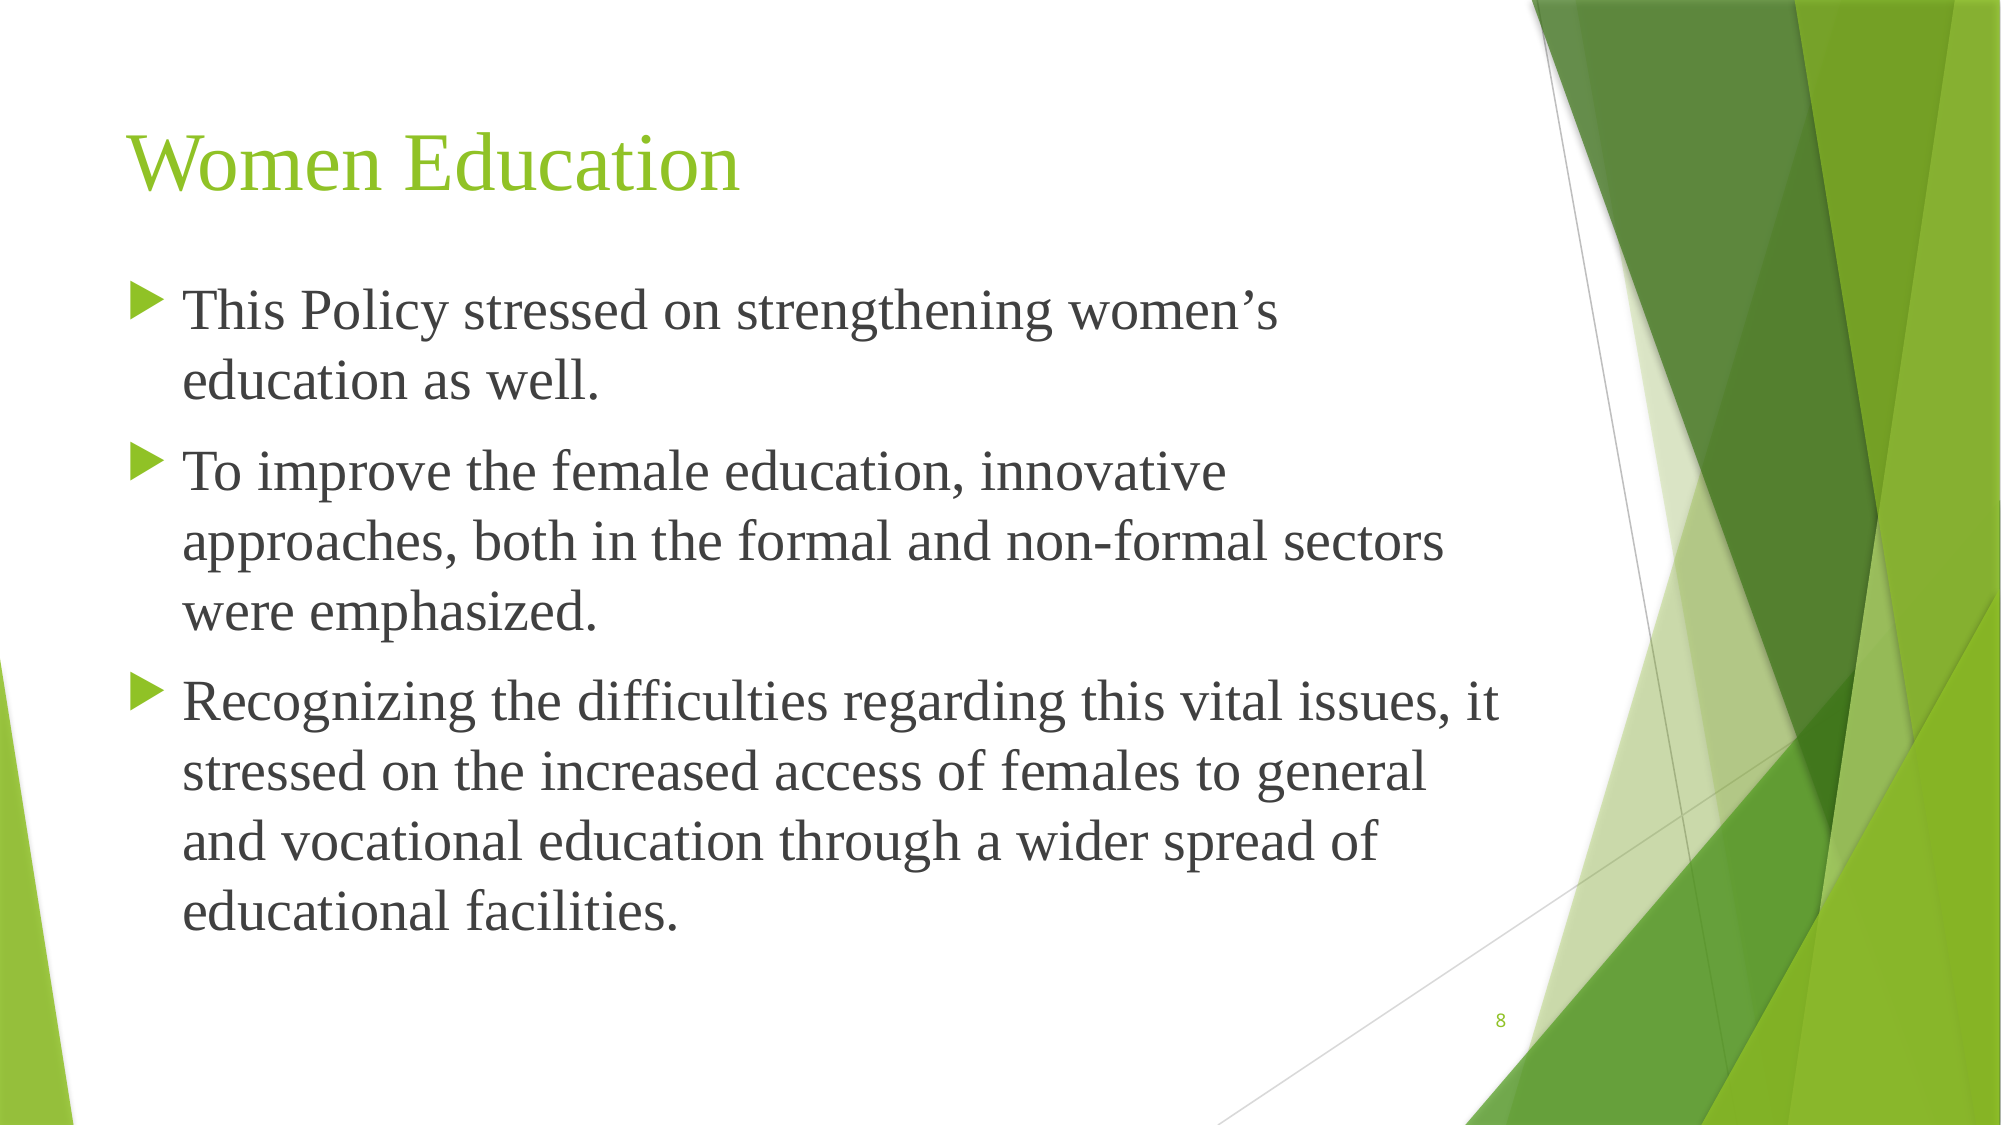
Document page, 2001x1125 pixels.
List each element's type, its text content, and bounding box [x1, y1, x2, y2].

list This Policy stressed on strengthening women’s education as well. To improve the female education, innovative approaches, both in the formal and non-formal sectors were emphasized. Recognizing the difficulties regarding this vital issues, it stressed on the increased access of females to general and vocational education through a wider spread of educational facilities. [111, 264, 1522, 991]
title Women Education [111, 99, 1522, 252]
slide_number 8 [1409, 991, 1522, 1051]
